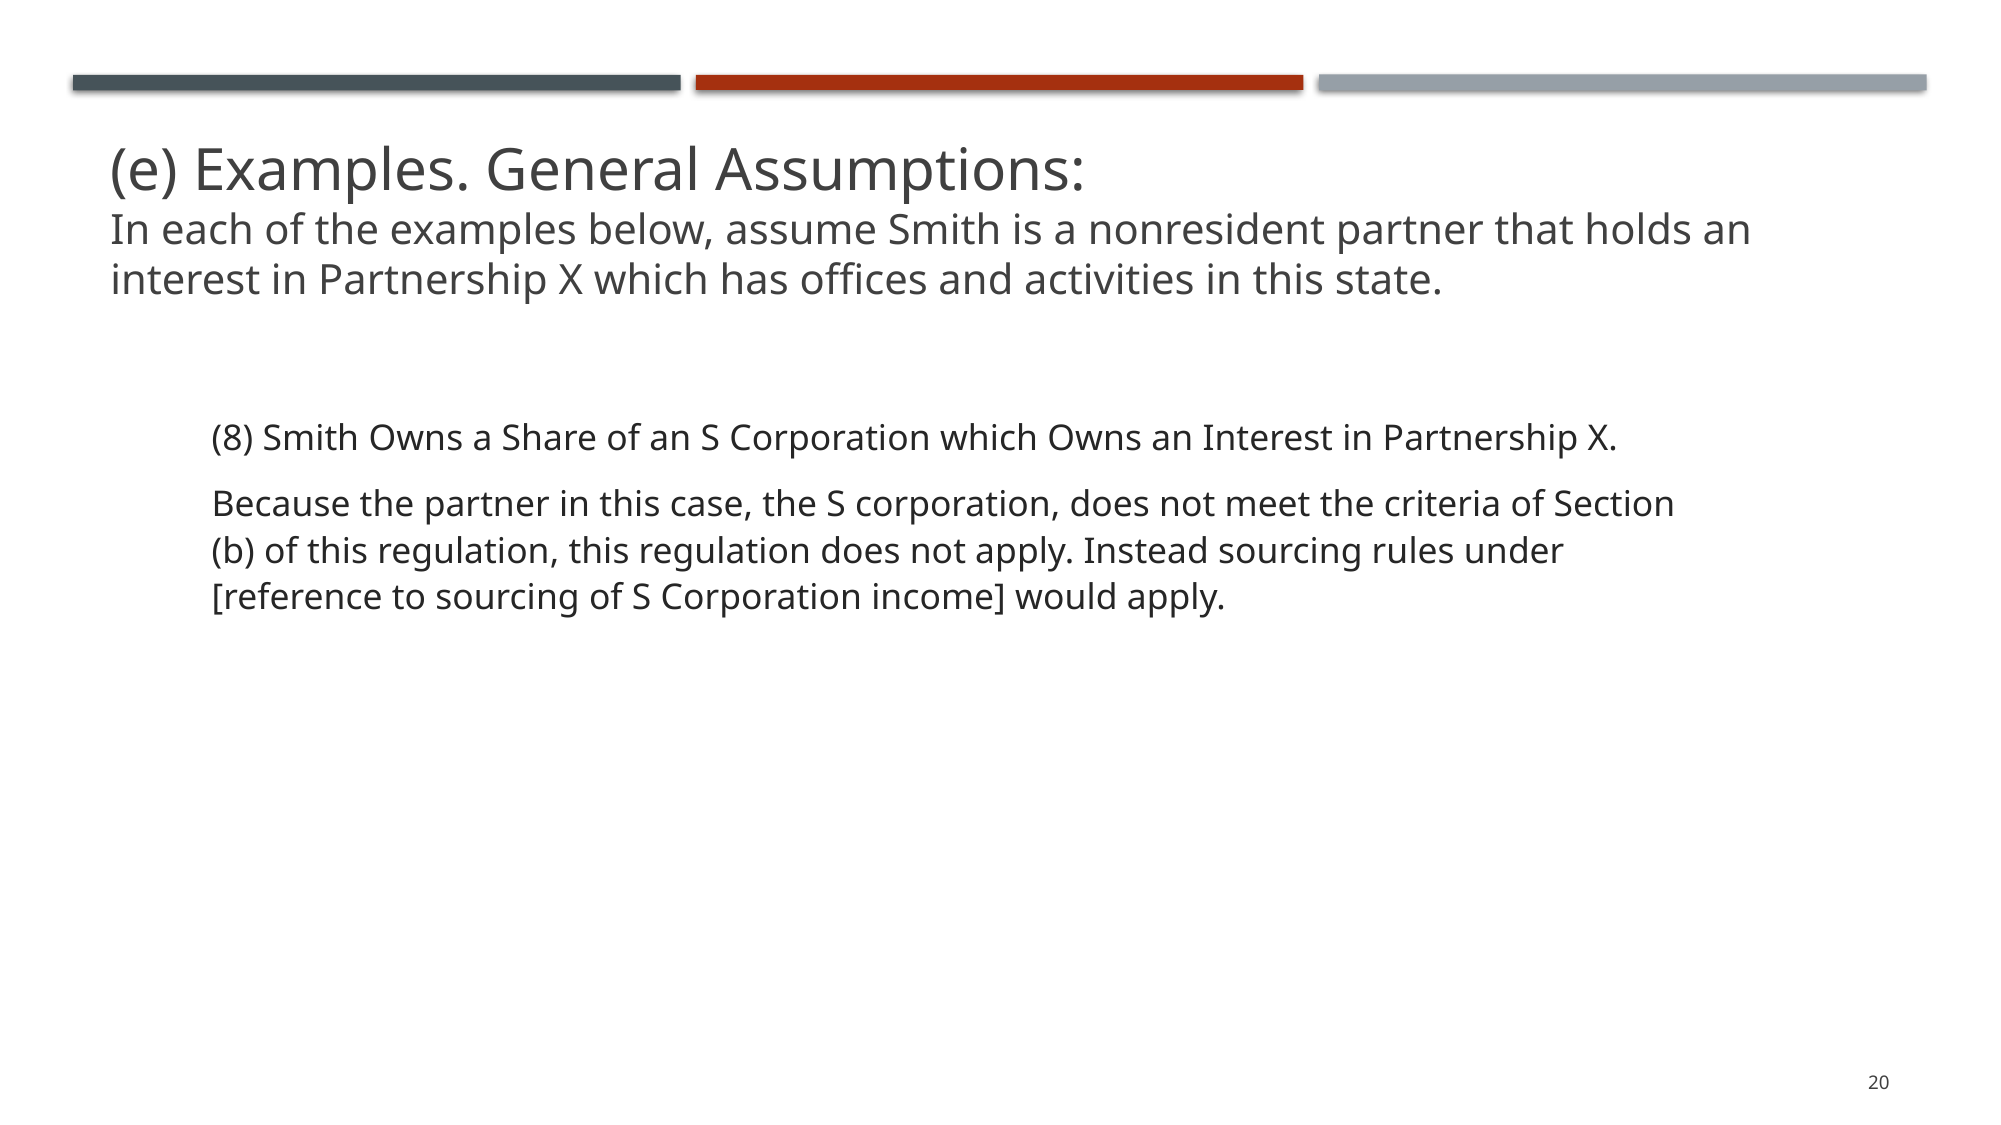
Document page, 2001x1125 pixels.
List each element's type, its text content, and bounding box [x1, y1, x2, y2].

list (8) Smith Owns a Share of an S Corporation which Owns an Interest in Partnership X. Because the partner in this case, the S corporation, does not meet the criteria of Section (b) of this regulation, this regulation does not apply. Instead sourcing rules under [reference to sourcing of S Corporation income] would apply. [196, 339, 1744, 688]
title (e) Examples. General Assumptions: In each of the examples below, assume Smith is a nonresident partner that holds an interest in Partnership X which has offices and activities in this state. [95, 115, 1905, 311]
slide_number 20 [1732, 1053, 1905, 1114]
